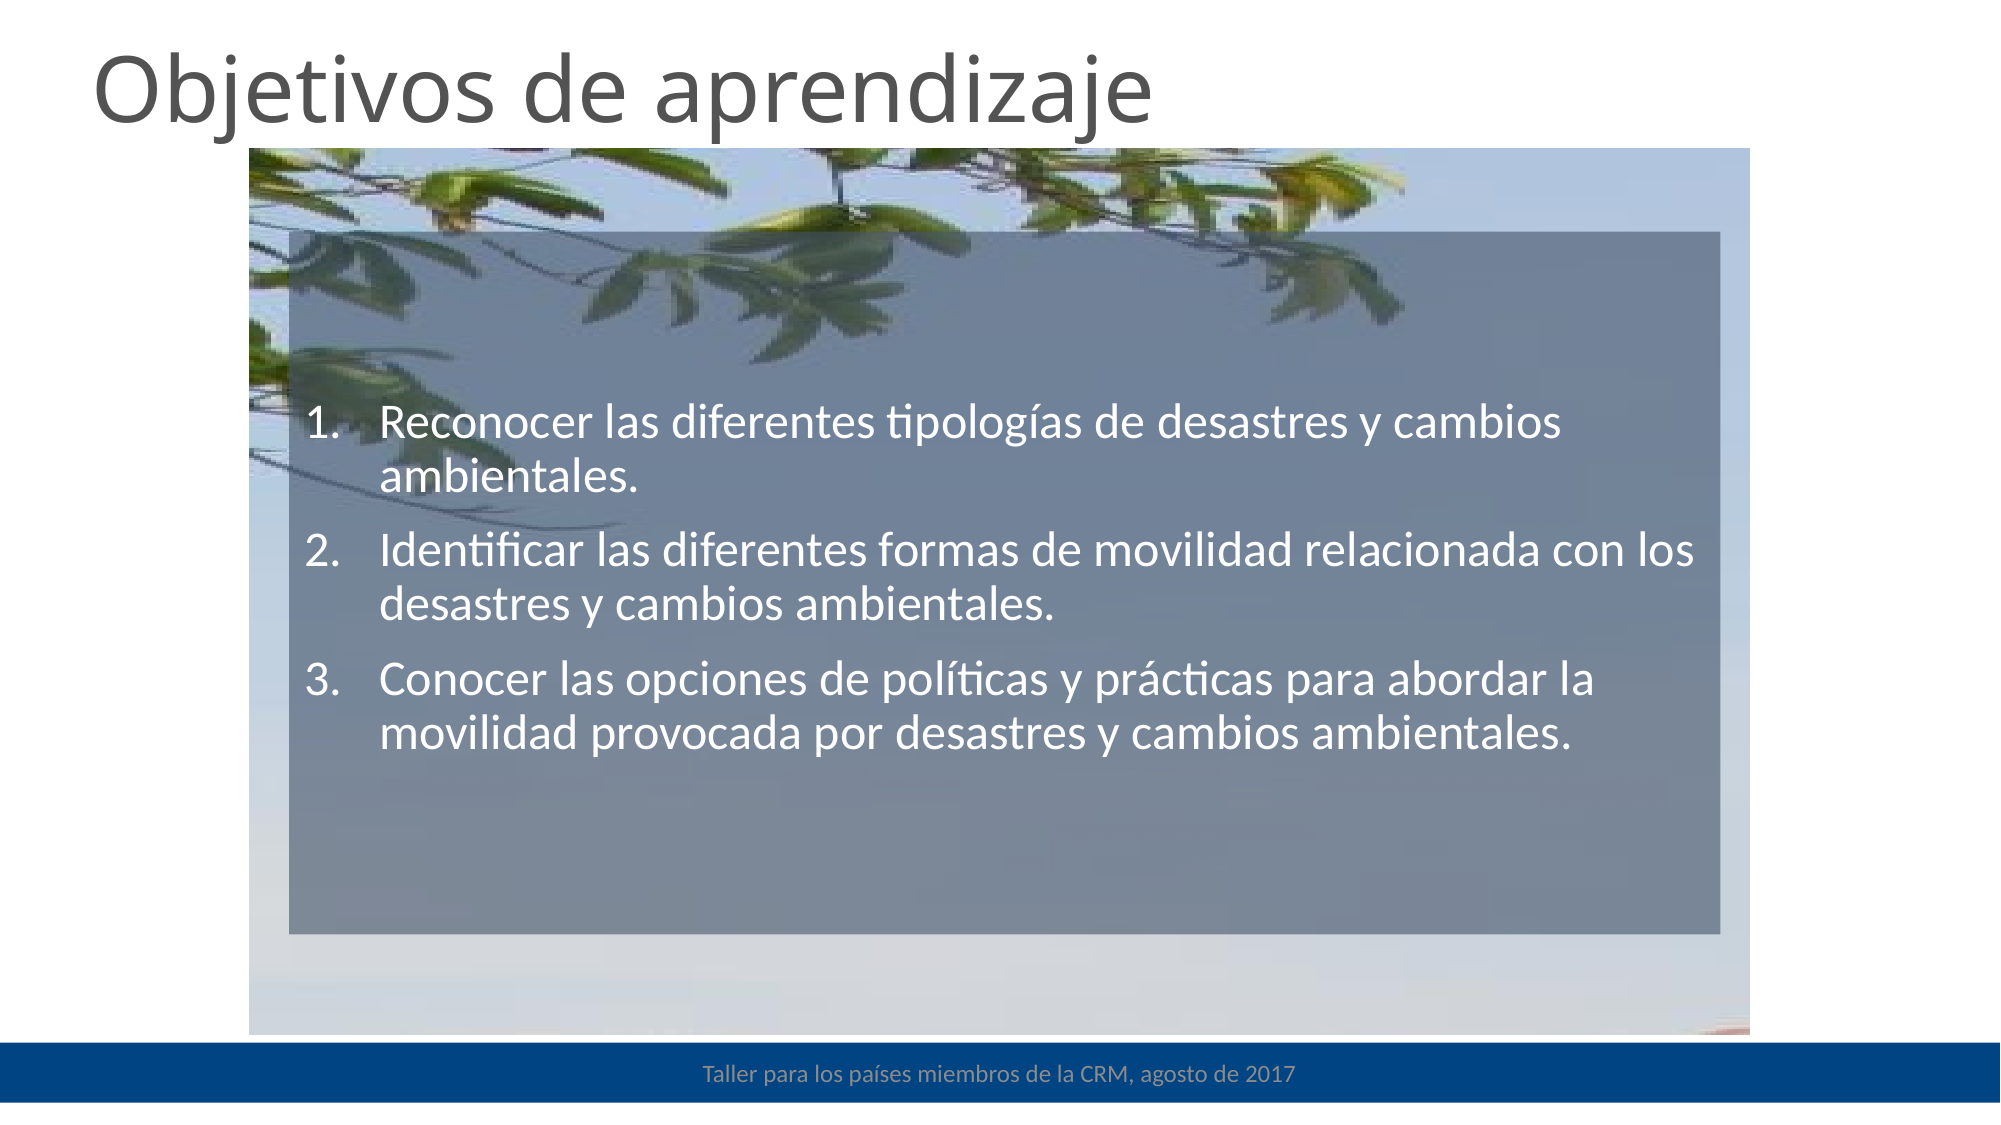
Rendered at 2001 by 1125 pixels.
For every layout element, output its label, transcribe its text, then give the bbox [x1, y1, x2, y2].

title Objetivos de aprendizaje [76, 40, 1249, 145]
text_box Taller para los países miembros de la CRM, agosto de 2017 [0, 1042, 2000, 1103]
picture [249, 148, 1750, 1035]
